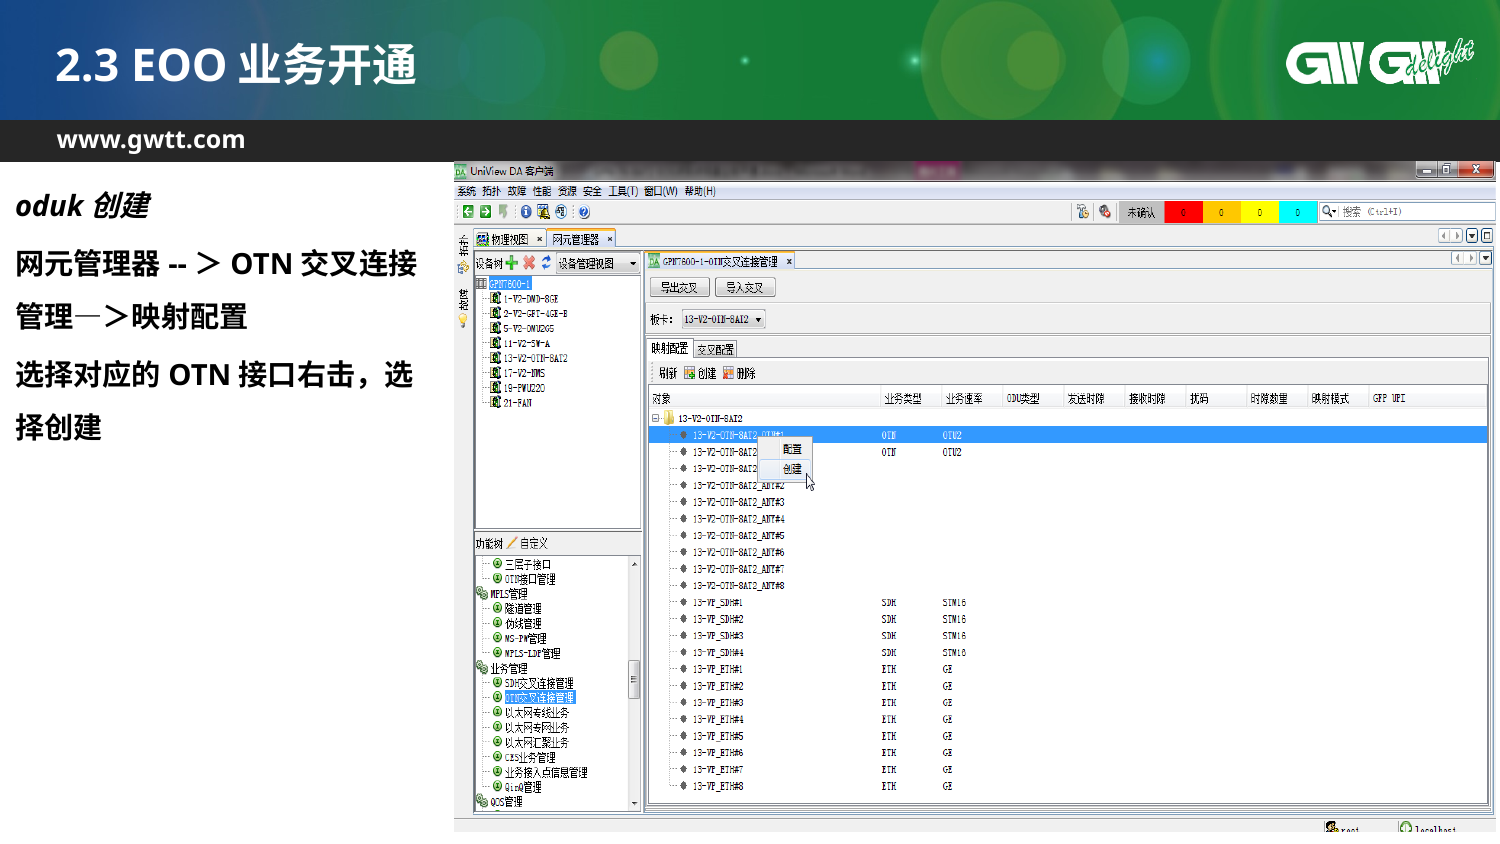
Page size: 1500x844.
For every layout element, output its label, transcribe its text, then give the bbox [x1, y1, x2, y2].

list oduk创建 网元管理器--＞OTN交叉连接管理—＞映射配置 选择对应的OTN接口右击，选择创建 [0, 161, 455, 844]
picture [454, 161, 1496, 833]
title 2.3 EOO业务开通 [40, 28, 1270, 98]
picture [0, 0, 1500, 120]
